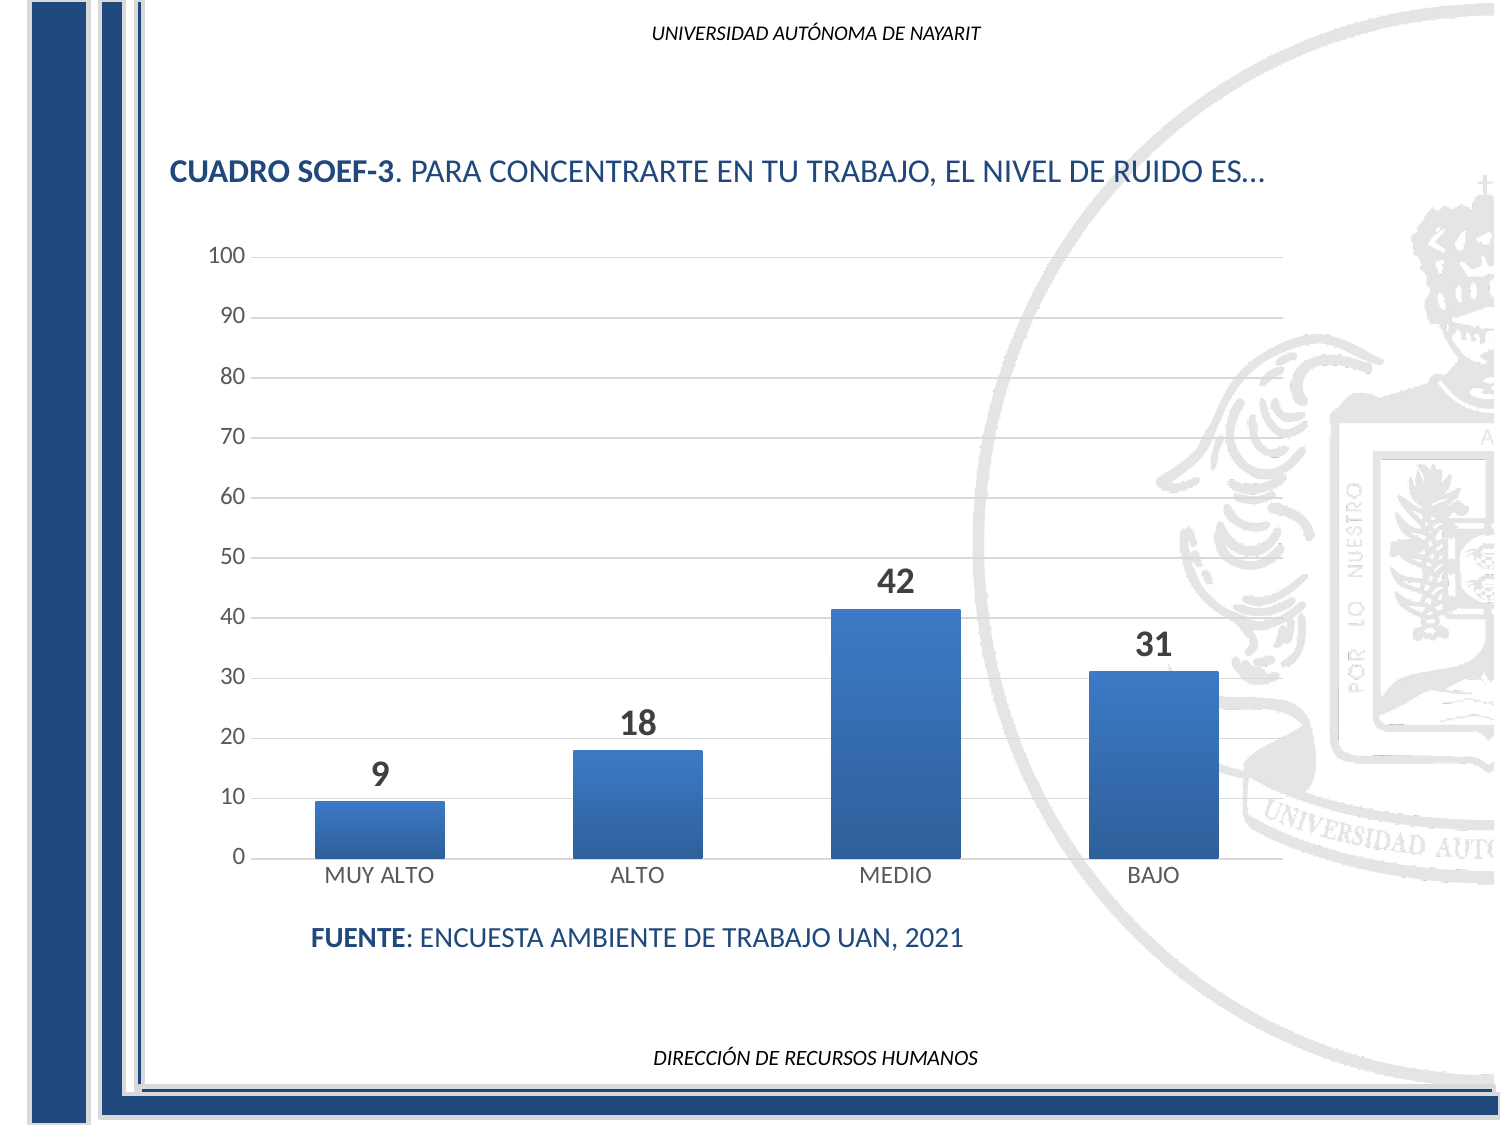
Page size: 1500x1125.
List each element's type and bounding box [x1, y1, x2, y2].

text_box [29, 0, 1500, 1125]
chart [184, 231, 1306, 904]
